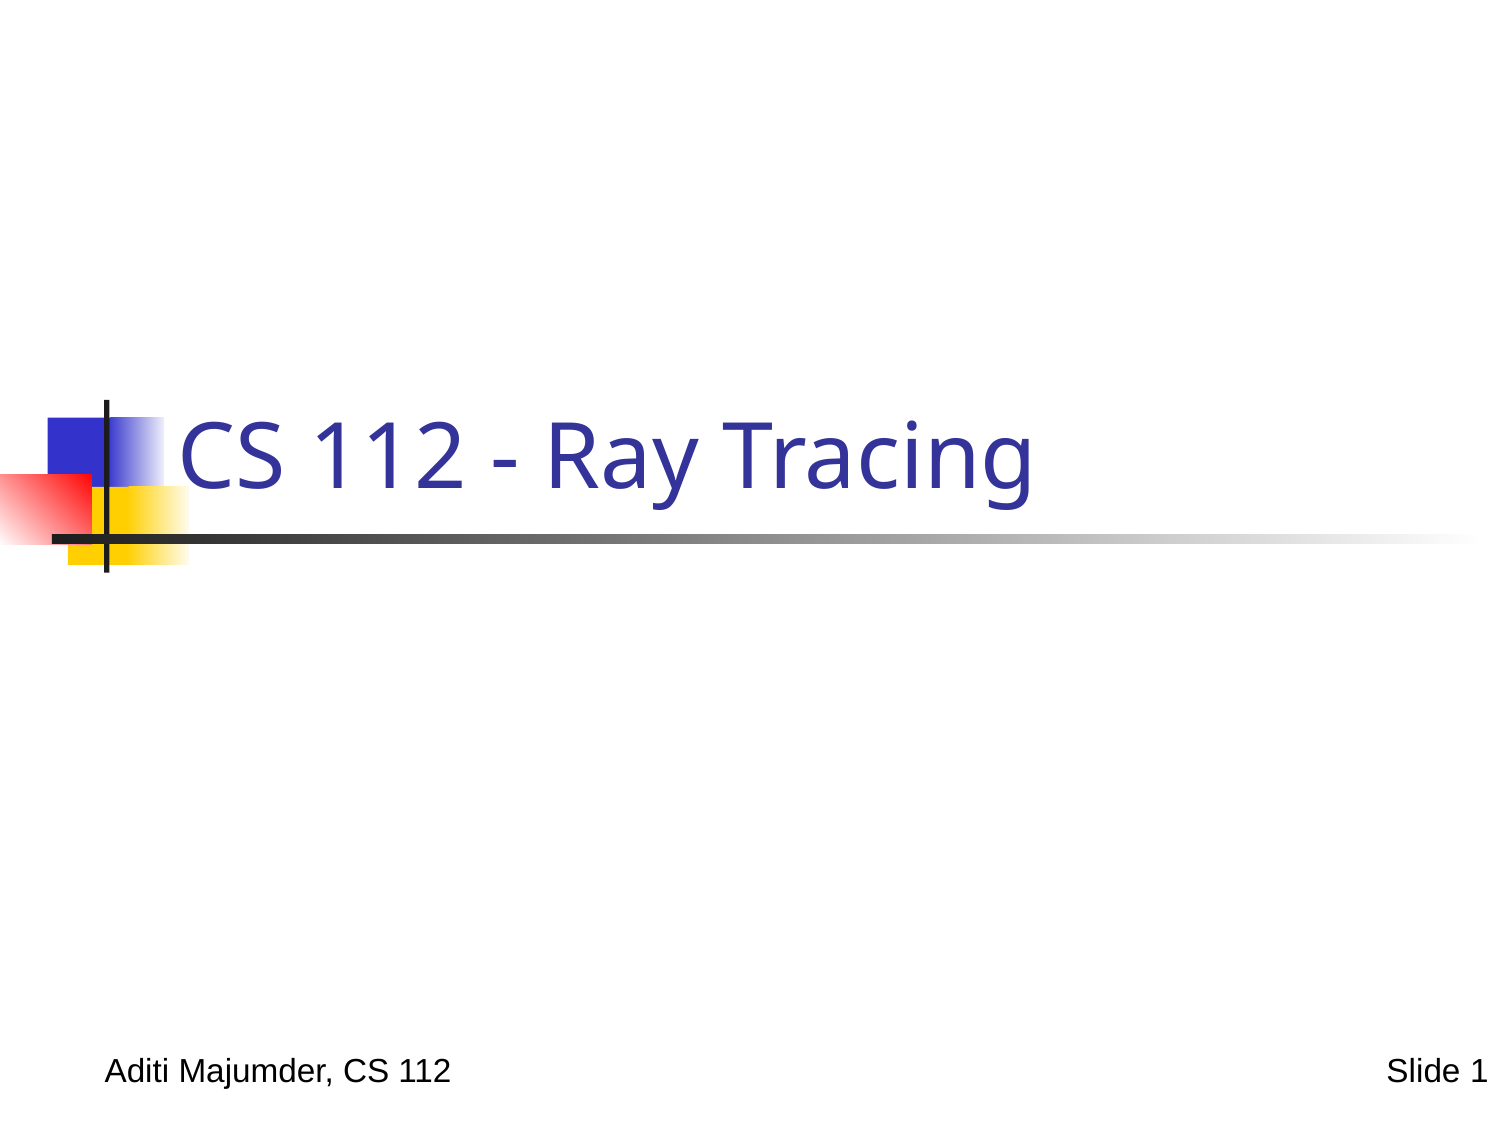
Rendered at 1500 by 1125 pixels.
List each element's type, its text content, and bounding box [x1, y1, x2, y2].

title CS 112 - Ray Tracing [162, 275, 1438, 515]
